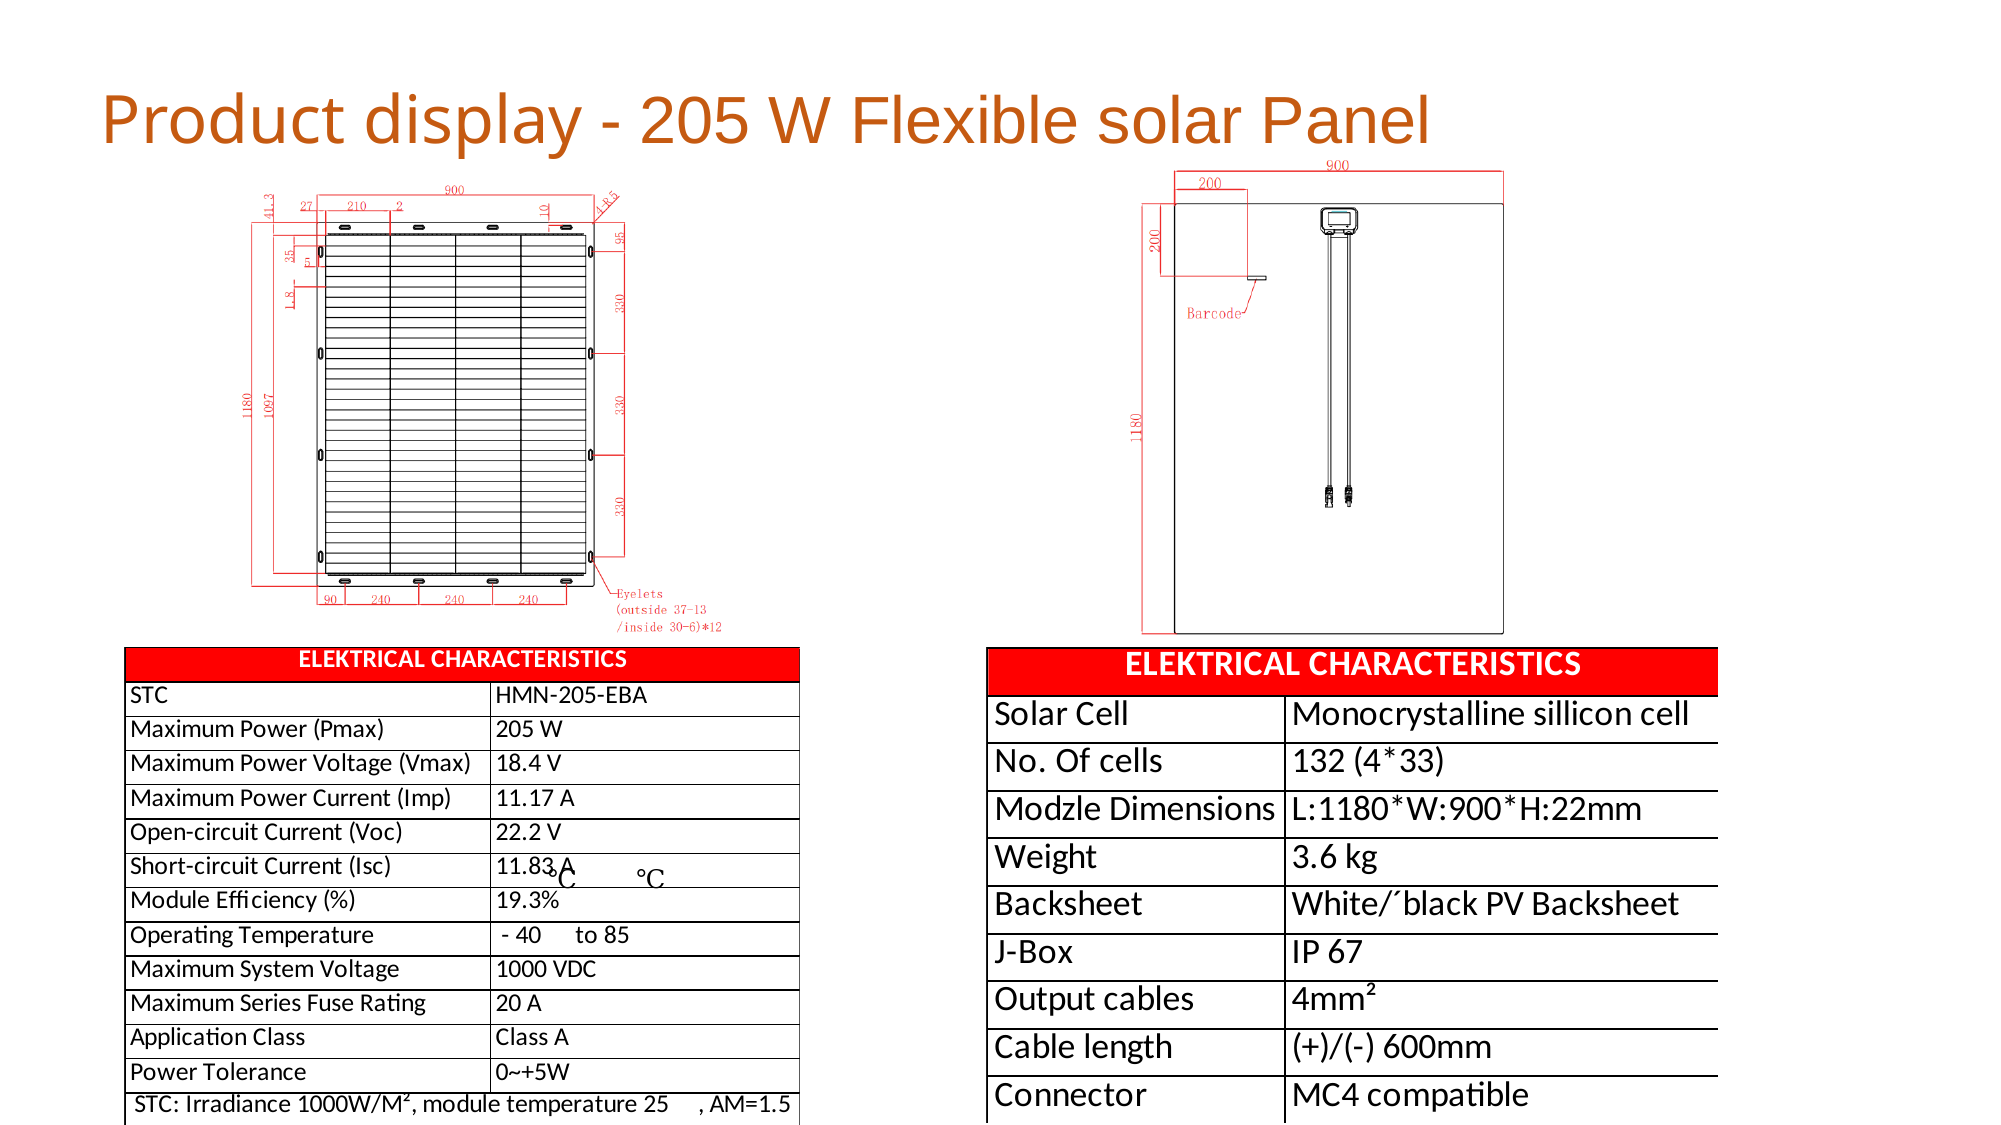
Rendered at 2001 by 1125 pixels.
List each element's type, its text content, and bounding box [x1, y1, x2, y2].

title Product display - 205 W Flexible solar Panel [98, 20, 1950, 211]
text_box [986, 647, 1720, 1125]
picture [239, 166, 727, 638]
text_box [124, 647, 801, 1125]
picture [1127, 157, 1507, 638]
